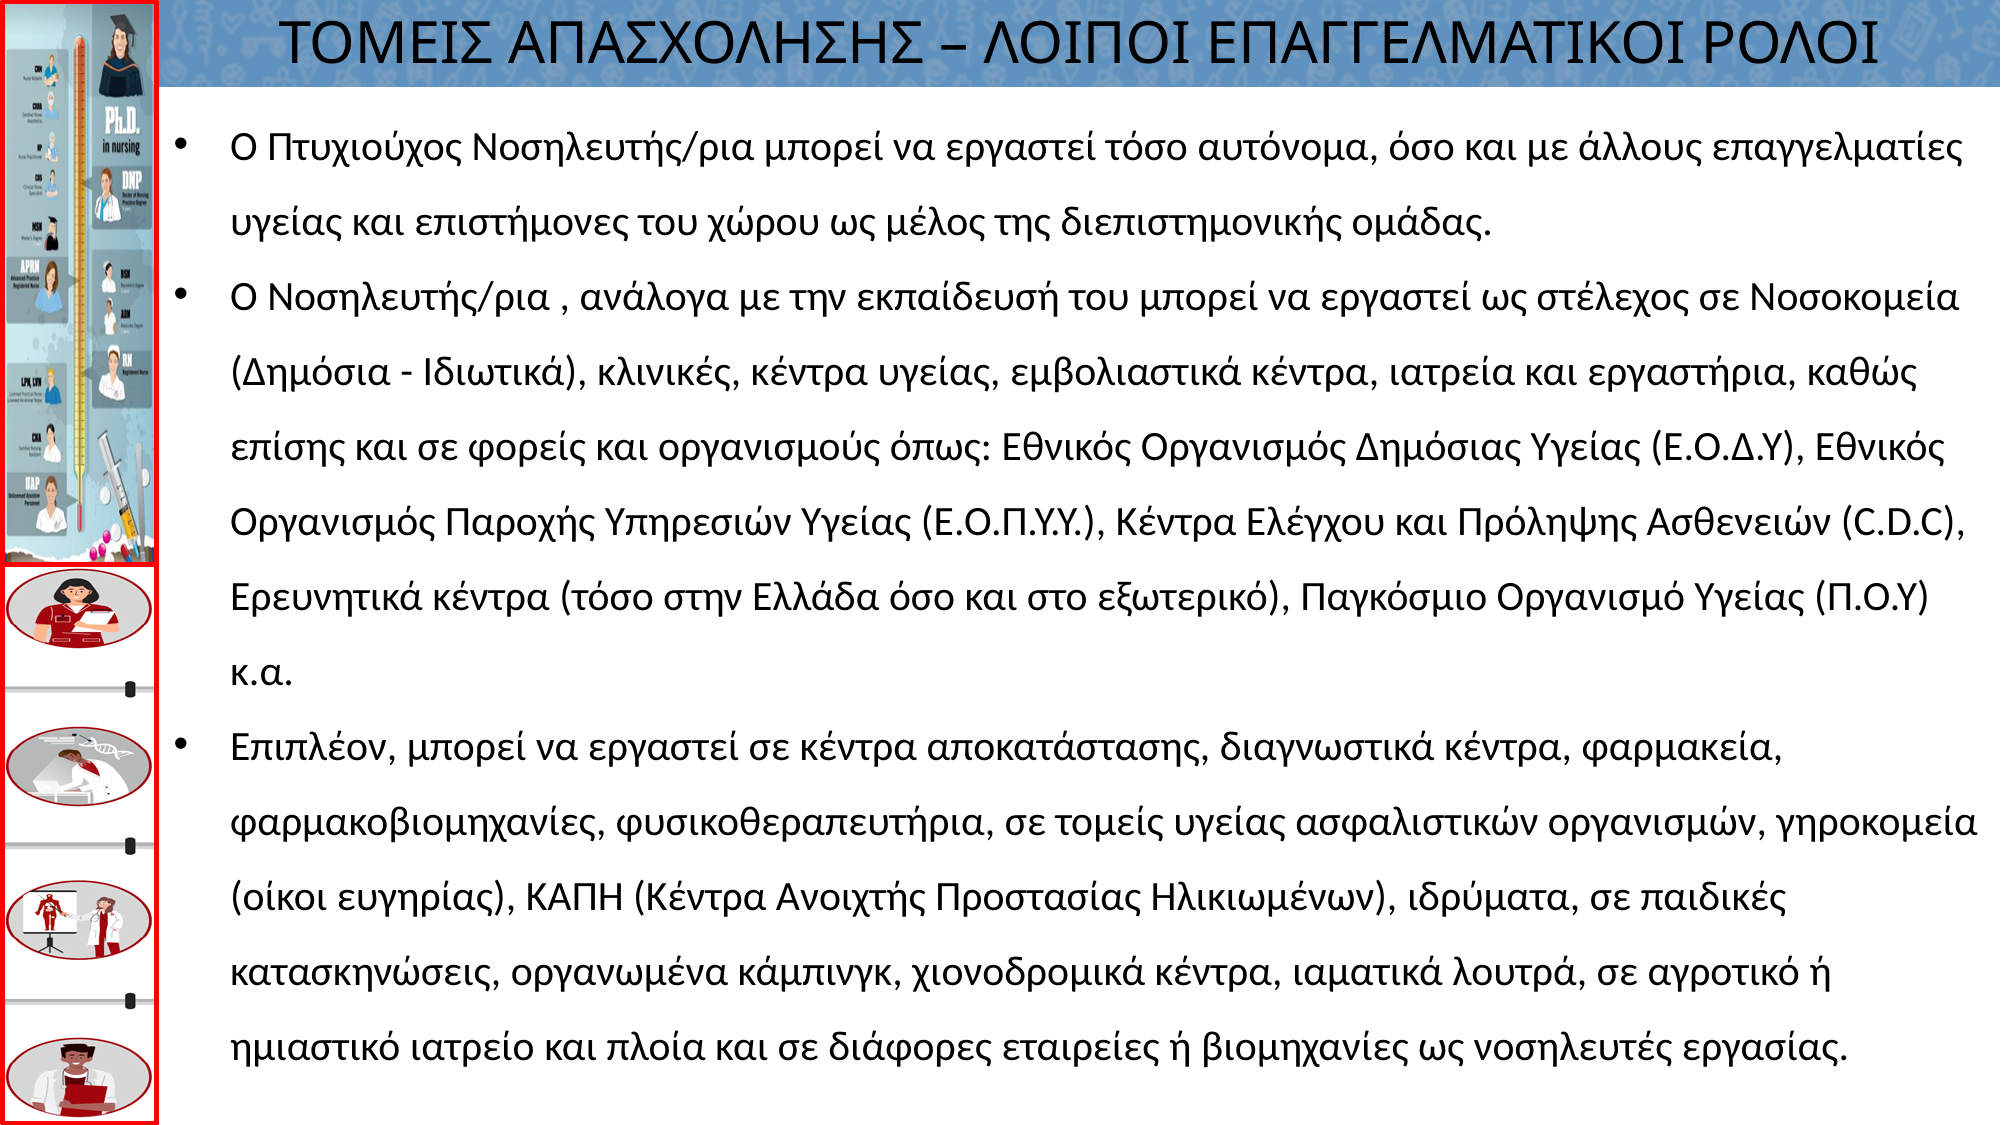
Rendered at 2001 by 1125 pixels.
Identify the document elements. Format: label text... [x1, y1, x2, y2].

picture [0, 0, 2000, 1125]
text_box Ο Πτυχιούχος Νοσηλευτής/ρια μπορεί να εργαστεί τόσο αυτόνομα, όσο και με άλλους επαγγελματίες υγείας και επιστήμονες του χώρου ως μέλος της διεπιστημονικής ομάδας. Ο Νοσηλευτής/ρια , ανάλογα με την εκπαίδευσή του μπορεί να εργαστεί ως στέλεχος σε Νοσοκομεία (Δημόσια - Ιδιωτικά), κλινικές, κέντρα υγείας, εμβολιαστικά κέντρα, ιατρεία και εργαστήρια, καθώς επίσης και σε φορείς και οργανισμούς όπως: Εθνικός Οργανισμός Δημόσιας Υγείας (Ε.Ο.Δ.Υ), Εθνικός Οργανισμός Παροχής Υπηρεσιών Υγείας (Ε.Ο.Π.Υ.Υ.), Κέντρα Ελέγχου και Πρόληψης Ασθενειών (C.D.C), Ερευνητικά κέντρα (τόσο στην Ελλάδα όσο και στο εξωτερικό), Παγκόσμιο Οργανισμό Υγείας (Π.Ο.Υ) κ.α. Επιπλέον, μπορεί να εργαστεί σε κέντρα αποκατάστασης, διαγνωστικά κέντρα, φαρμακεία, φαρμακοβιομηχανίες, φυσικοθεραπευτήρια, σε τομείς υγείας ασφαλιστικών οργανισμών, γηροκομεία (οίκοι ευγηρίας), ΚΑΠΗ (Κέντρα Ανοιχτής Προστασίας Ηλικιωμένων), ιδρύματα, σε παιδικές κατασκηνώσεις, οργανωμένα κάμπινγκ, χιονοδρομικά κέντρα, ιαματικά λουτρά, σε αγροτικό ή ημιαστικό ιατρείο και πλοία και σε διάφορες εταιρείες ή βιομηχανίες ως νοσηλευτές εργασίας. [160, 87, 2000, 1076]
